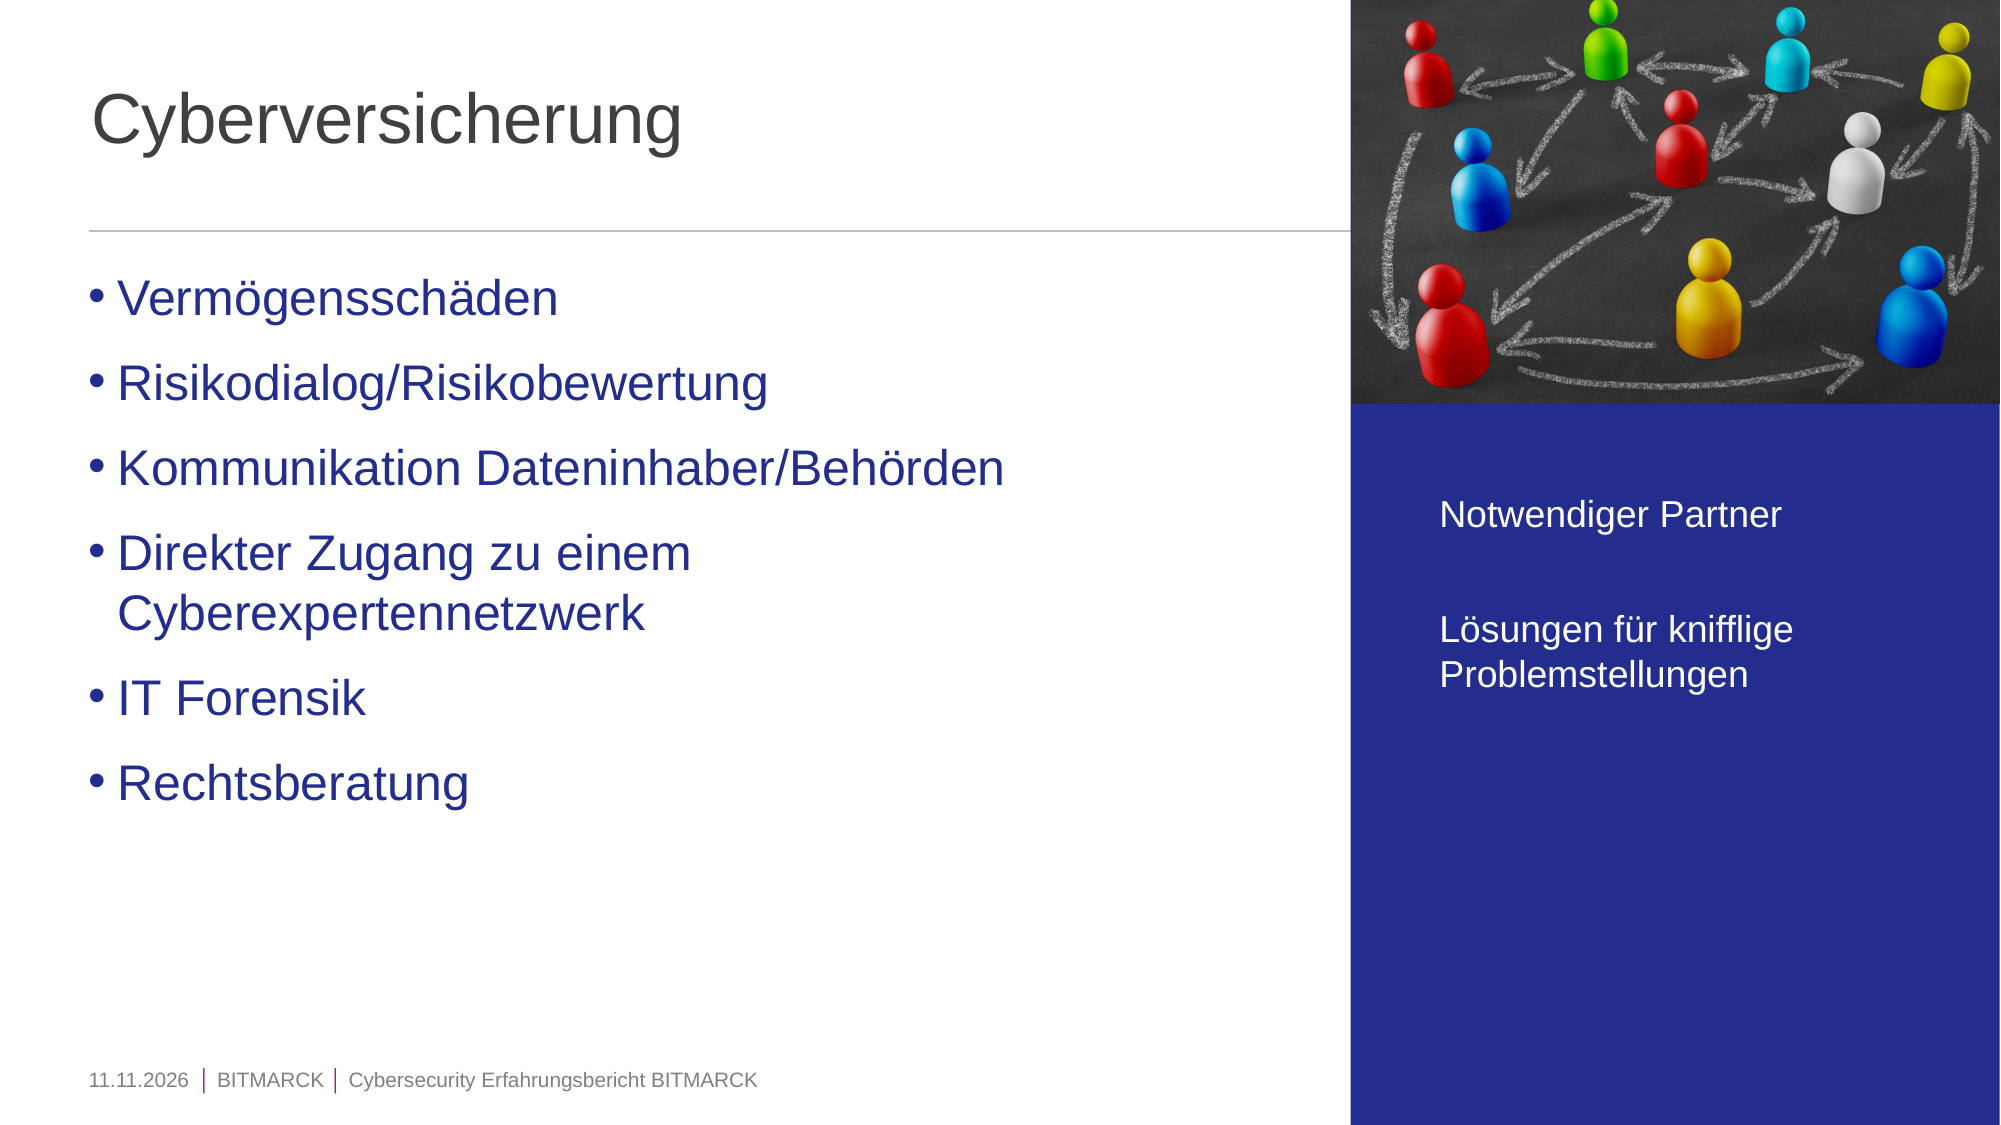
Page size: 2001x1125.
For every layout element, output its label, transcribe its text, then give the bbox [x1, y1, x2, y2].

list Vermögensschäden Risikodialog/Risikobewertung Kommunikation Dateninhaber/Behörden Direkter Zugang zu einem Cyberexpertennetzwerk IT Forensik Rechtsberatung [88, 265, 1281, 902]
title Cyberversicherung [91, 72, 1284, 159]
list Notwendiger Partner Lösungen für knifflige Problemstellungen [1350, 411, 2000, 1125]
picture [1351, 0, 2000, 404]
